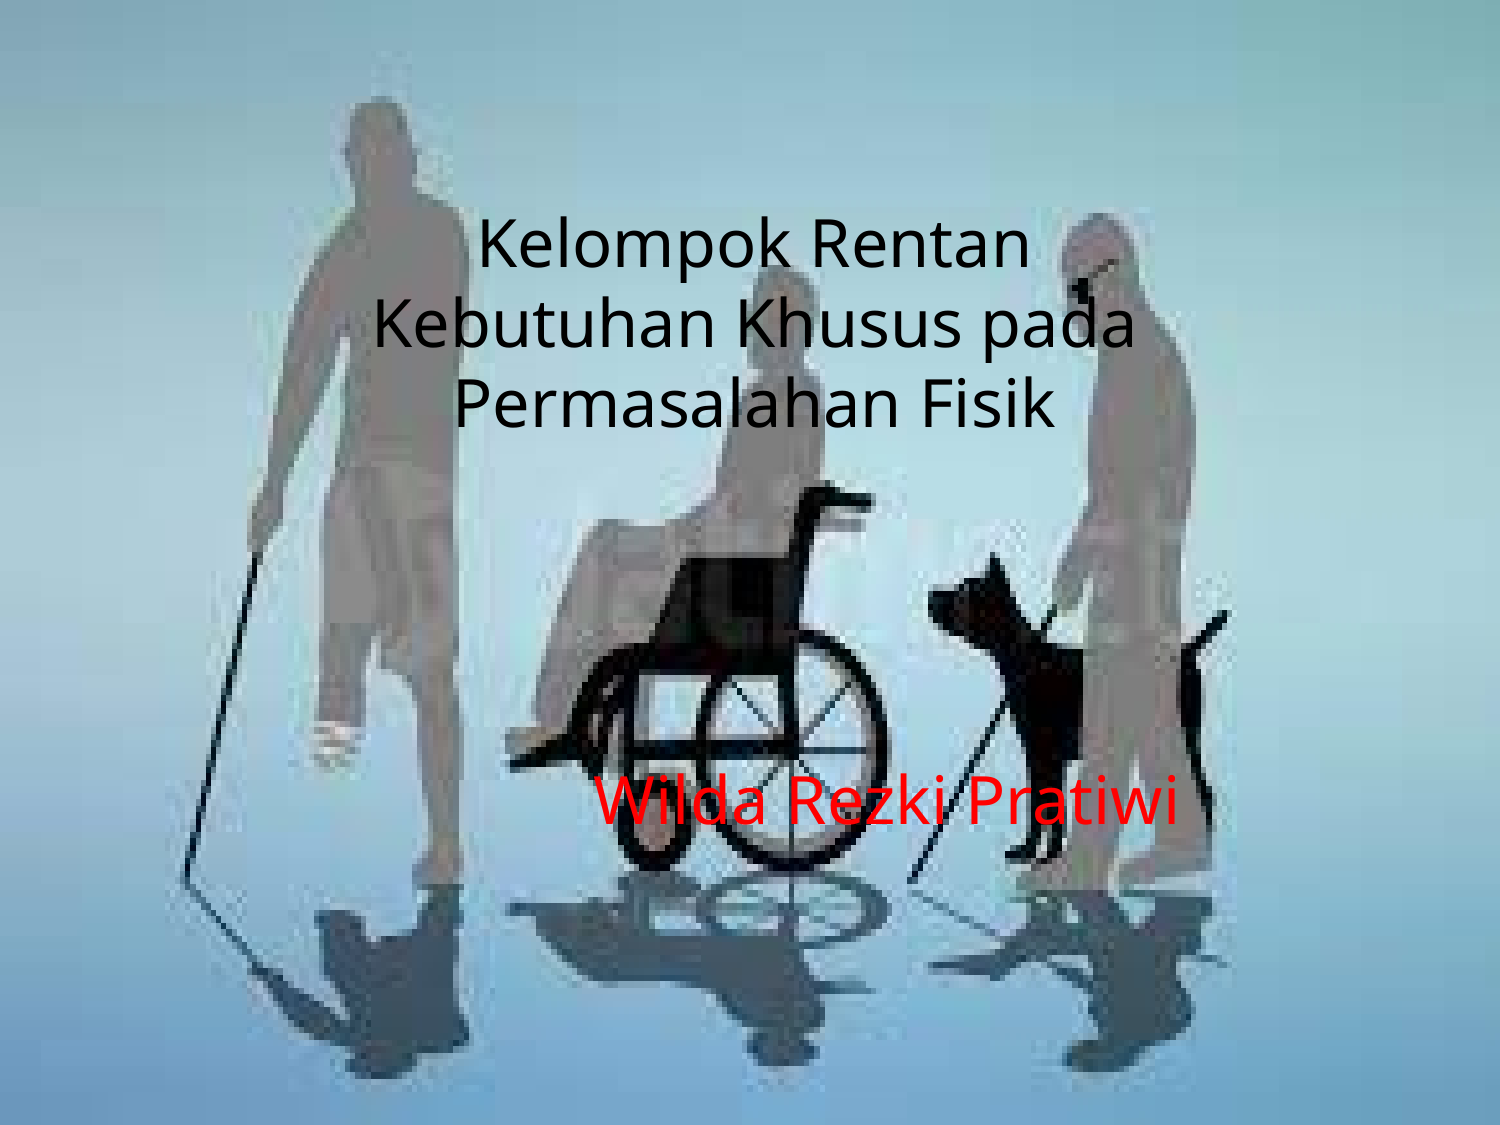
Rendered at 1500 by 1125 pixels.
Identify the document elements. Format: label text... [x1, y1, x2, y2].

picture [0, 0, 1500, 1125]
subtitle Wilda Rezki Pratiwi [362, 750, 1413, 1038]
title Kelompok Rentan Kebutuhan Khusus pada Permasalahan Fisik [75, 200, 1350, 442]
